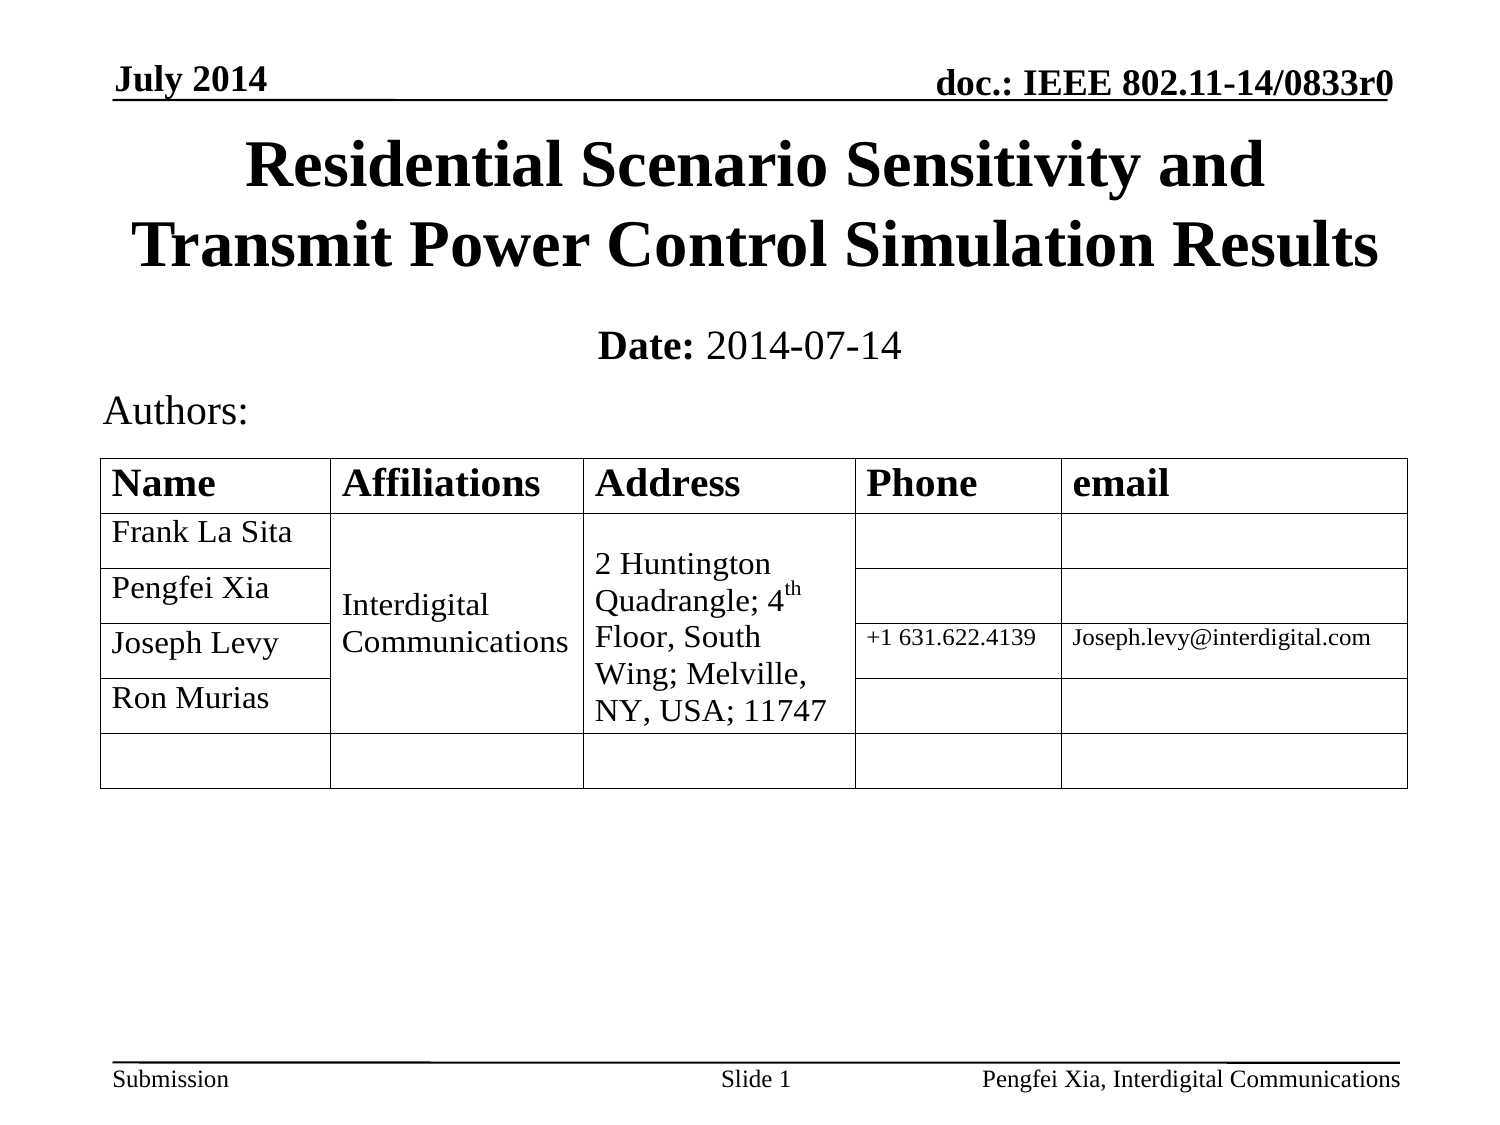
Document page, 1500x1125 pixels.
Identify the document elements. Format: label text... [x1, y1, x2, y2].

text_box Authors: [87, 374, 325, 438]
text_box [84, 457, 1438, 863]
list Date: 2014-07-14 [112, 310, 1388, 376]
footer Pengfei Xia, Interdigital Communications [902, 1061, 1402, 1093]
title Residential Scenario Sensitivity and Transmit Power Control Simulation Results [112, 112, 1401, 288]
slide_number Slide 1 [712, 1061, 800, 1123]
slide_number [114, 54, 493, 100]
